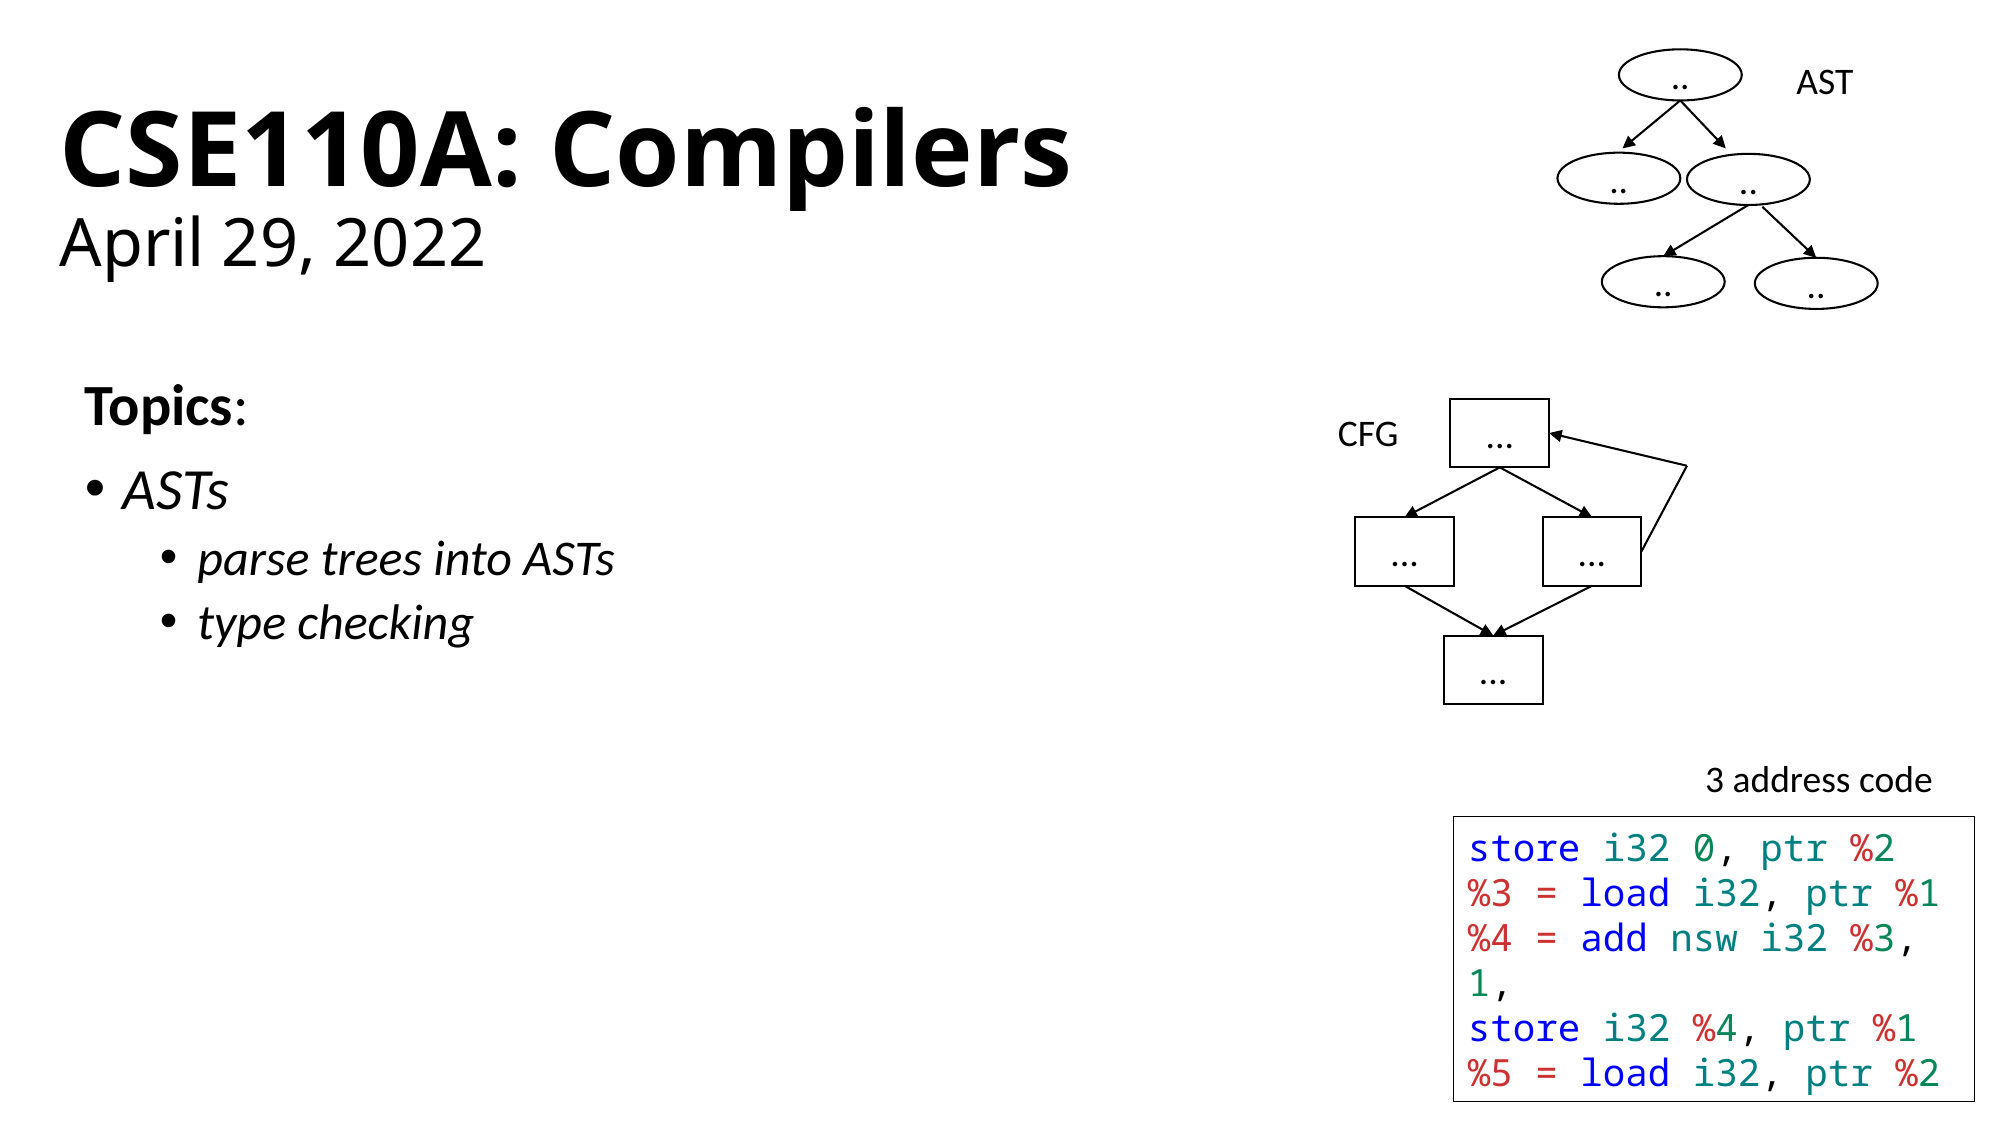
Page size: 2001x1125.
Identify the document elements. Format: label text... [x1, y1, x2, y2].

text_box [1493, 585, 1593, 636]
list Topics: ASTs parse trees into ASTs type checking [69, 367, 1203, 1058]
text_box AST [1781, 49, 1869, 110]
text_box .. [1600, 255, 1726, 309]
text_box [1762, 206, 1817, 258]
text_box ... [1354, 516, 1455, 587]
text_box store i32 0, ptr %2 %3 = load i32, ptr %1 %4 = add nsw i32 %3, 1, store i32 %4, ptr %1 %5 = load i32, ptr %2 [1453, 816, 1975, 1102]
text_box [1641, 466, 1687, 552]
text_box CFG [1323, 401, 1414, 462]
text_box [1499, 467, 1593, 518]
text_box .. [1685, 152, 1811, 207]
text_box 3 address code [1690, 747, 1949, 807]
title CSE110A: Compilers April 29, 2022 [44, 60, 1770, 316]
text_box ... [1443, 636, 1544, 705]
text_box .. [1753, 256, 1879, 310]
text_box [1622, 100, 1680, 149]
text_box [1549, 433, 1687, 466]
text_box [1663, 205, 1749, 257]
text_box ... [1449, 398, 1550, 467]
text_box .. [1556, 151, 1682, 205]
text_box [1680, 100, 1726, 149]
text_box .. [1617, 48, 1743, 100]
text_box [1404, 585, 1493, 636]
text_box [1404, 467, 1499, 518]
text_box ... [1542, 516, 1642, 587]
